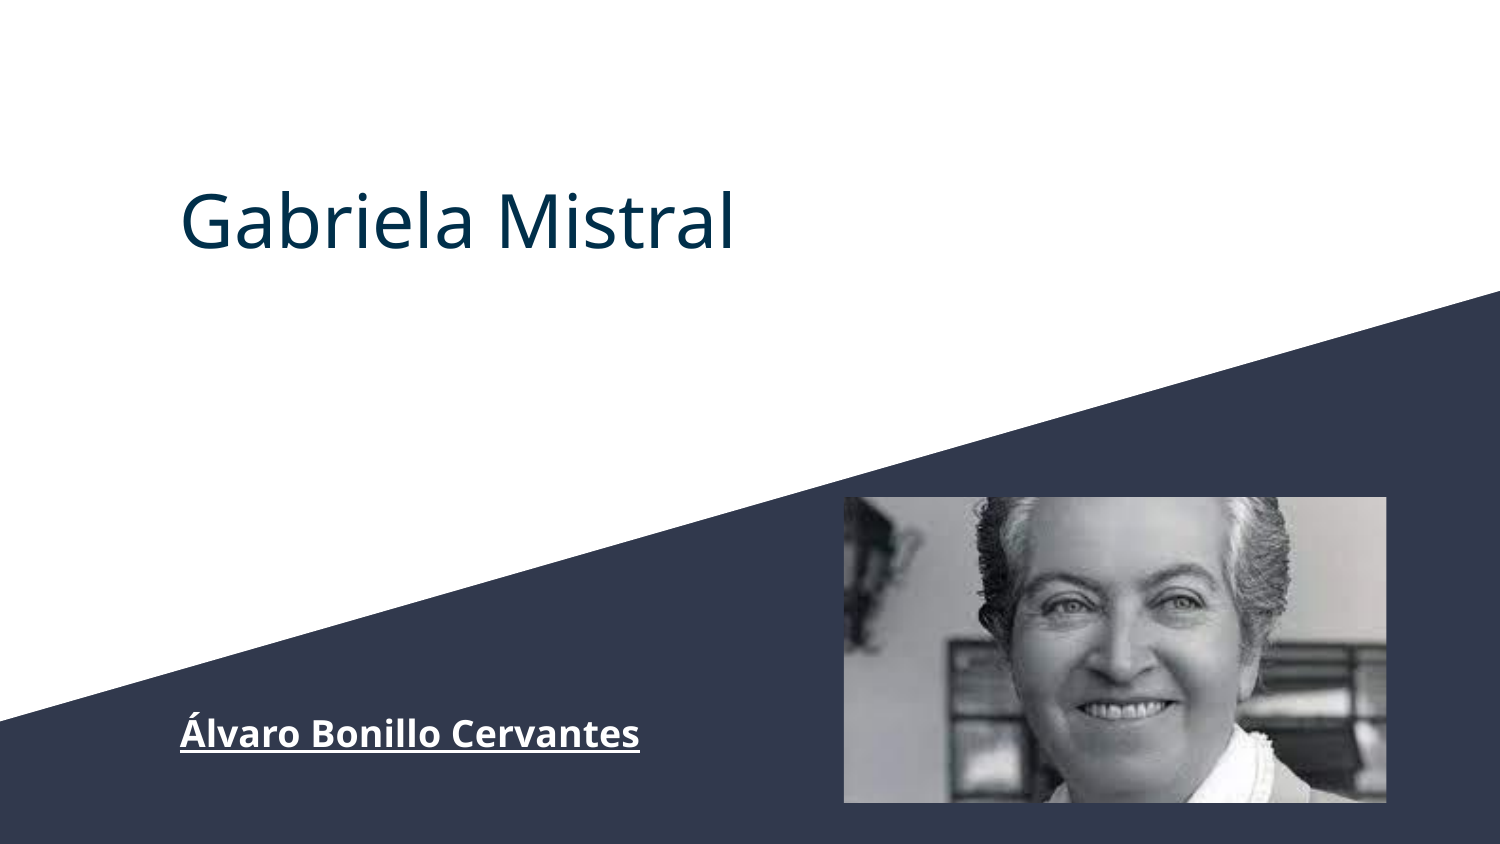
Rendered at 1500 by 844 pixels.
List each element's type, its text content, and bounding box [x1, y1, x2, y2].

subtitle Álvaro Bonillo Cervantes [164, 692, 775, 803]
picture [843, 497, 1387, 803]
title Gabriela Mistral [164, 153, 1336, 322]
